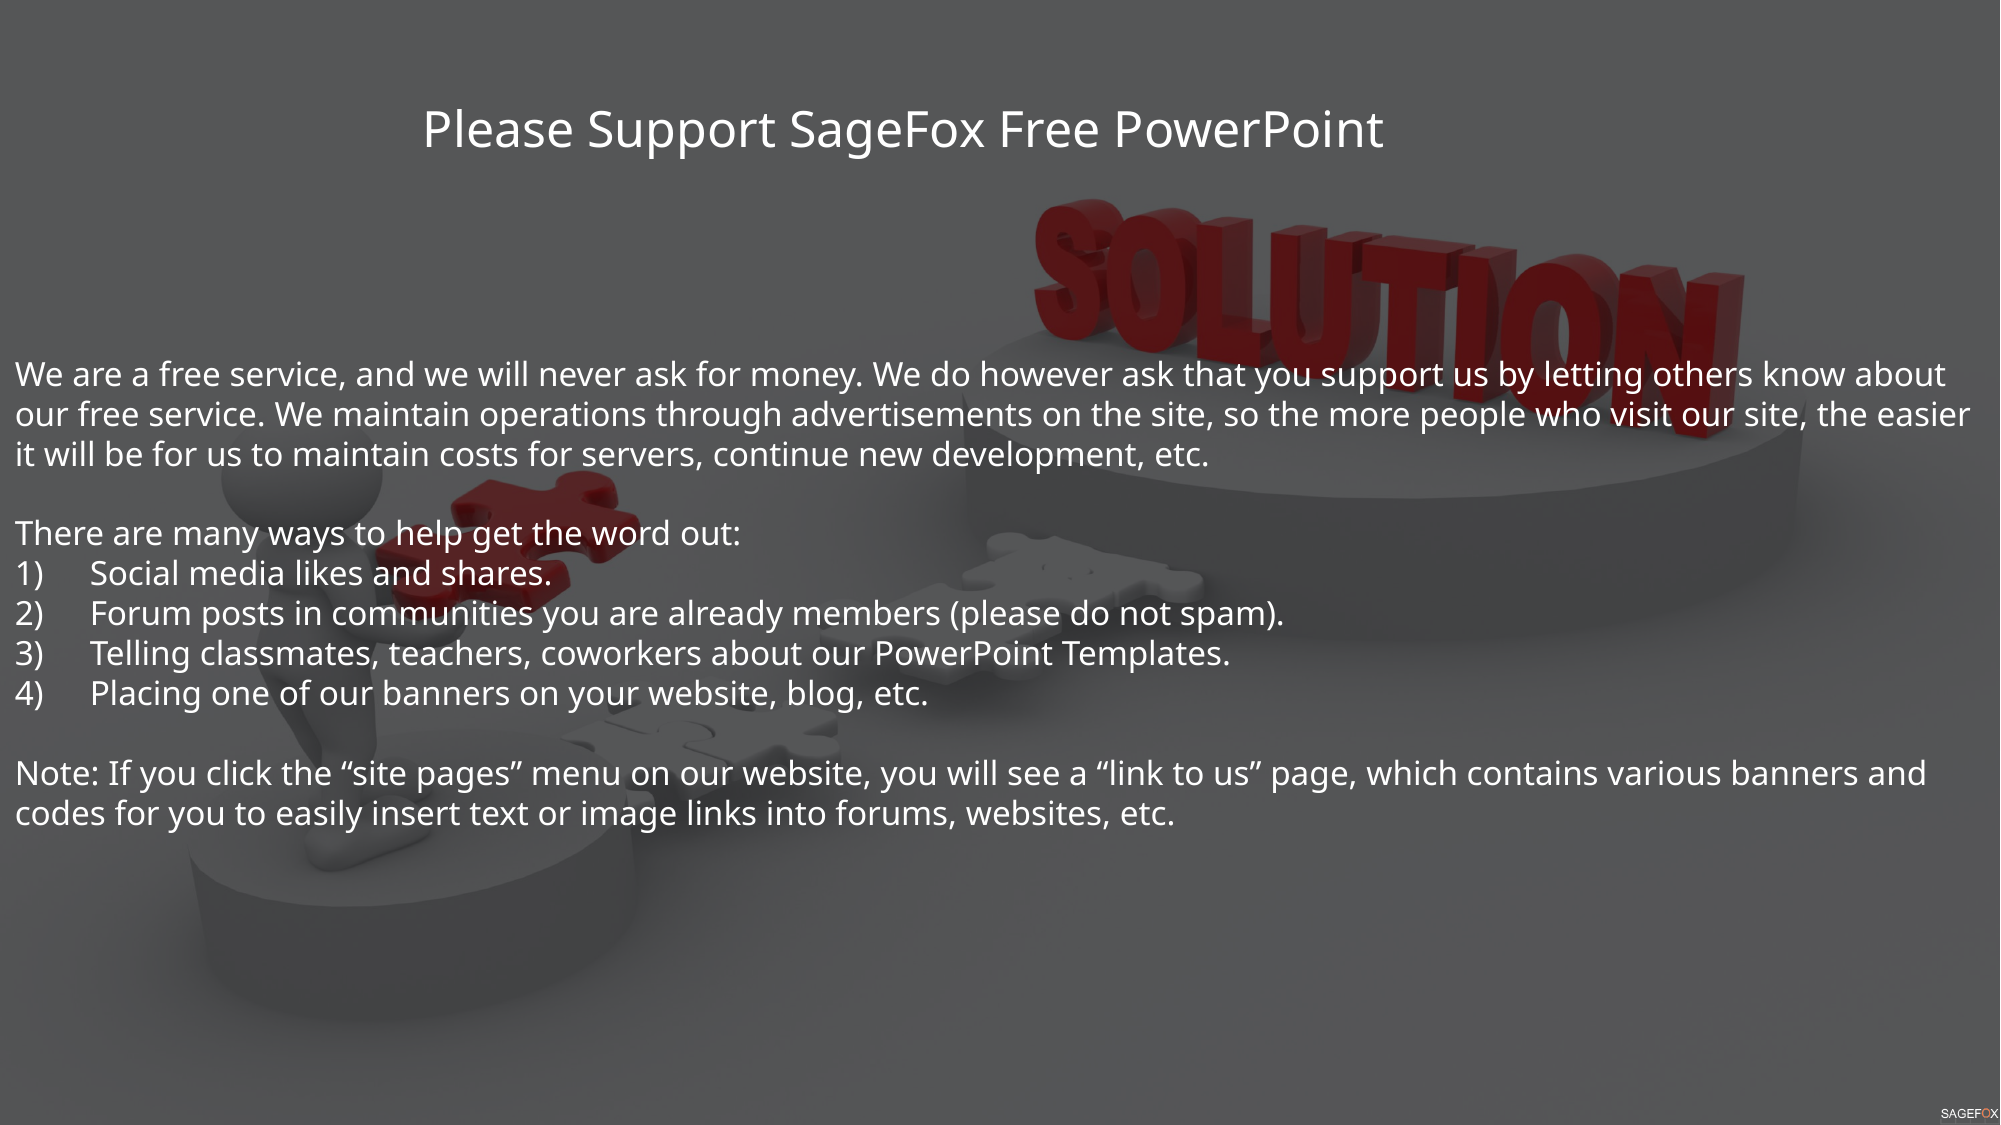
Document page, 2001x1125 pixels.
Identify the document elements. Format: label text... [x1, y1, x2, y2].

title Please Support SageFox Free PowerPoint [363, 72, 1444, 190]
text_box We are a free service, and we will never ask for money. We do however ask that you support us by letting others know about our free service. We maintain operations through advertisements on the site, so the more people who visit our site, the easier it will be for us to maintain costs for servers, continue new development, etc. There are many ways to help get the word out: Social media likes and shares. Forum posts in communities you are already members (please do not spam). Telling classmates, teachers, coworkers about our PowerPoint Templates. Placing one of our banners on your website, blog, etc. Note: If you click the “site pages” menu on our website, you will see a “link to us” page, which contains various banners and codes for you to easily insert text or image links into forums, websites, etc. [0, 0, 2000, 1125]
